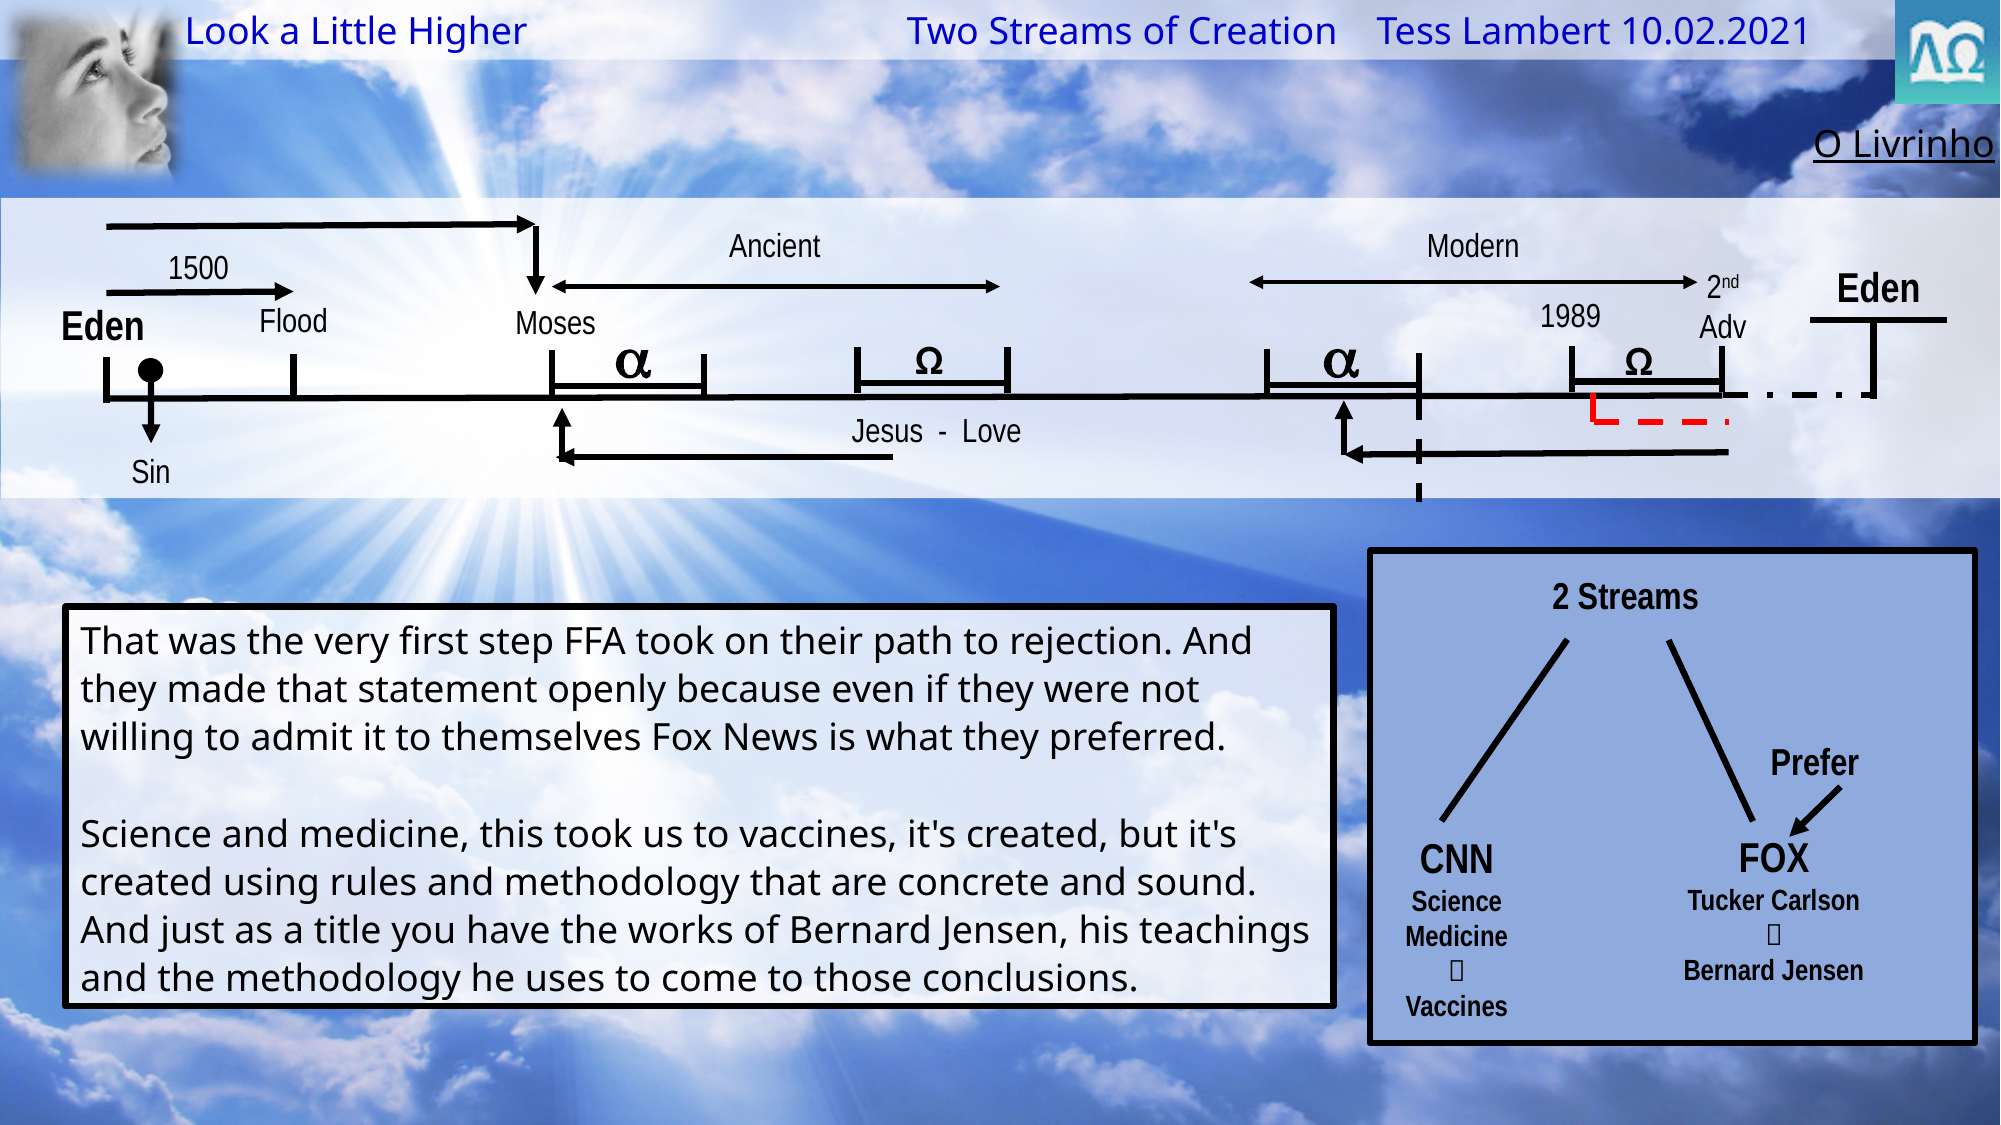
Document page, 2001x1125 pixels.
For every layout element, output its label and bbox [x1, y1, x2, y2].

picture [0, 0, 2000, 1125]
text_box [107, 395, 150, 399]
text_box [1441, 639, 1568, 822]
text_box [704, 395, 1418, 399]
text_box [152, 395, 293, 399]
text_box [294, 395, 703, 399]
text_box [1419, 395, 1592, 399]
text_box [1789, 786, 1841, 837]
text_box [1593, 395, 1723, 399]
text_box [1668, 640, 1753, 822]
